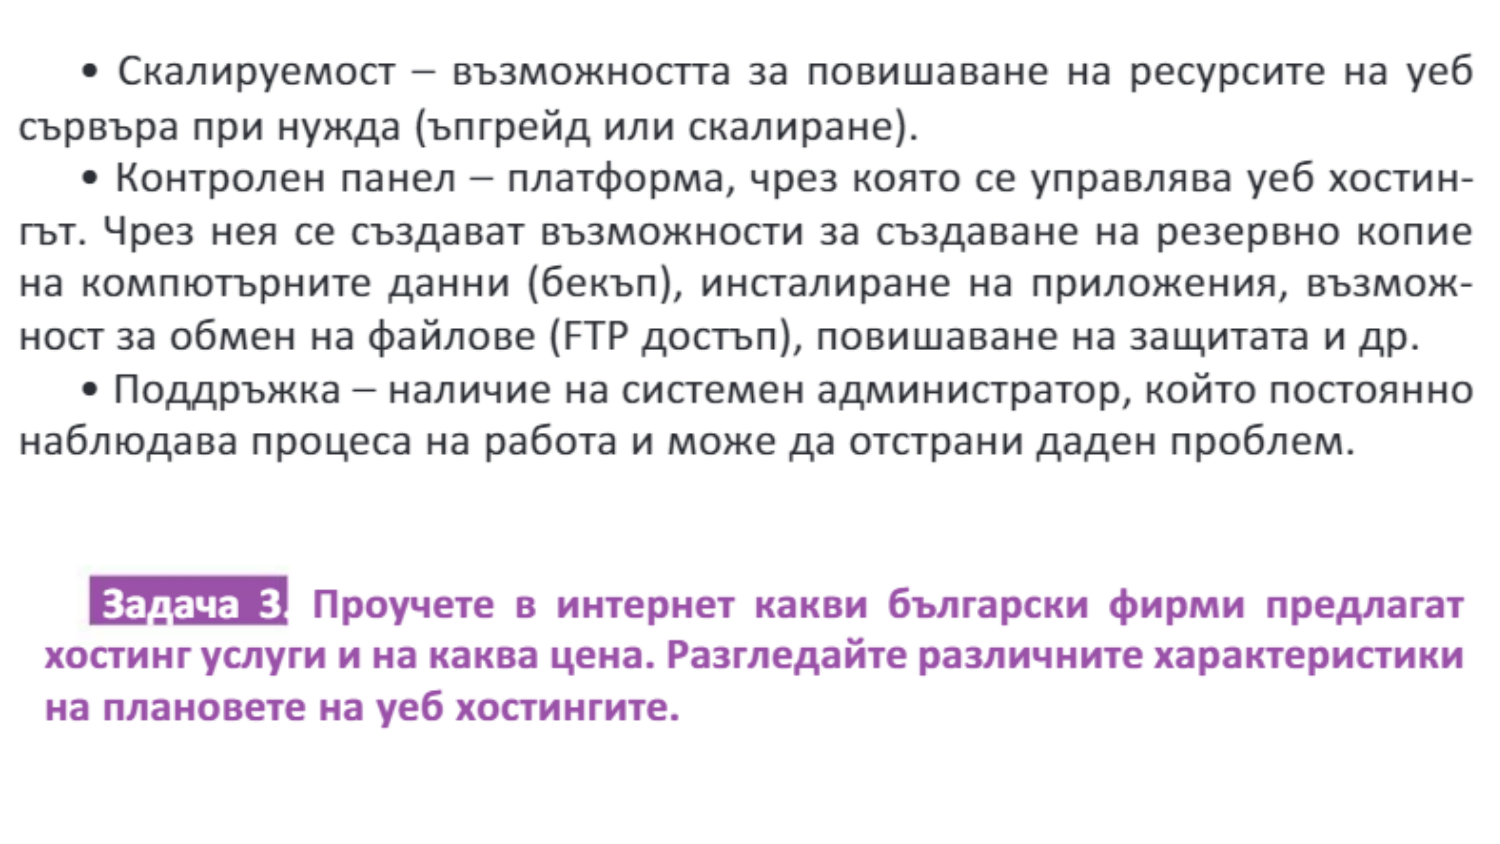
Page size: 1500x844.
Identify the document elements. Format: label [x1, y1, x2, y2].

picture [29, 551, 1496, 745]
picture [10, 43, 1497, 493]
